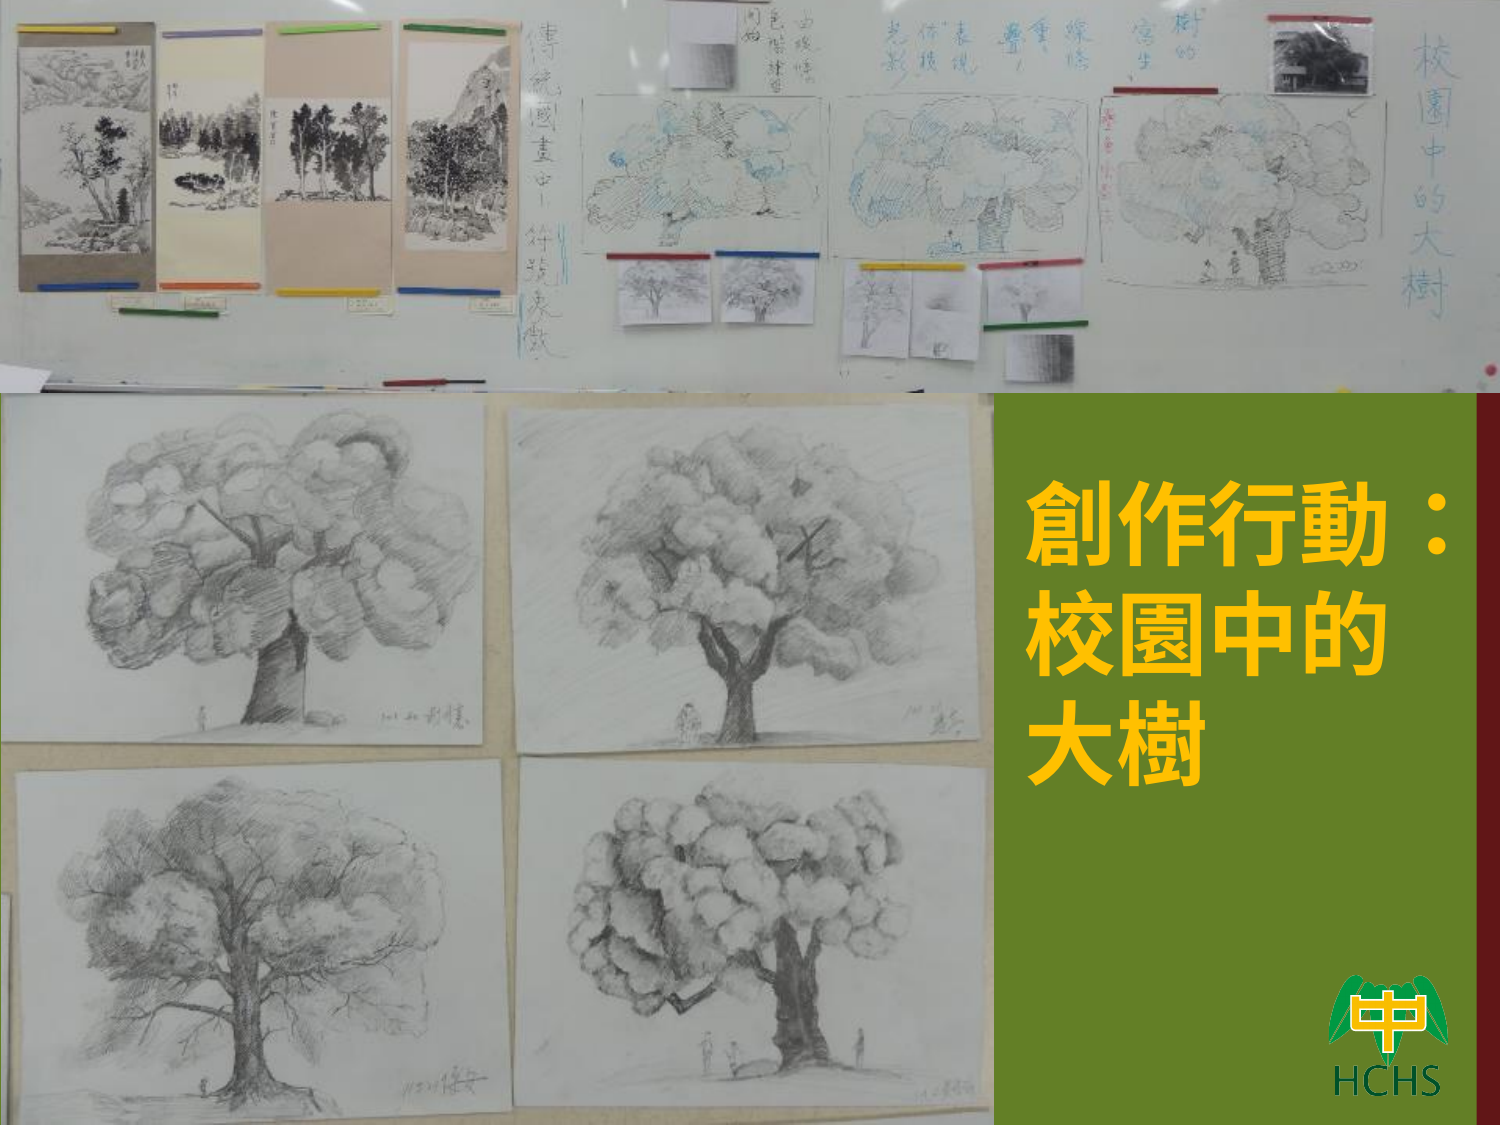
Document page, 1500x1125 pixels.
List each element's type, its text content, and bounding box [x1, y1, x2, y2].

picture [1328, 975, 1448, 1096]
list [0, 394, 994, 1125]
picture [0, 0, 1500, 393]
text_box 創作行動： 校園中的大樹 [1009, 459, 1436, 805]
